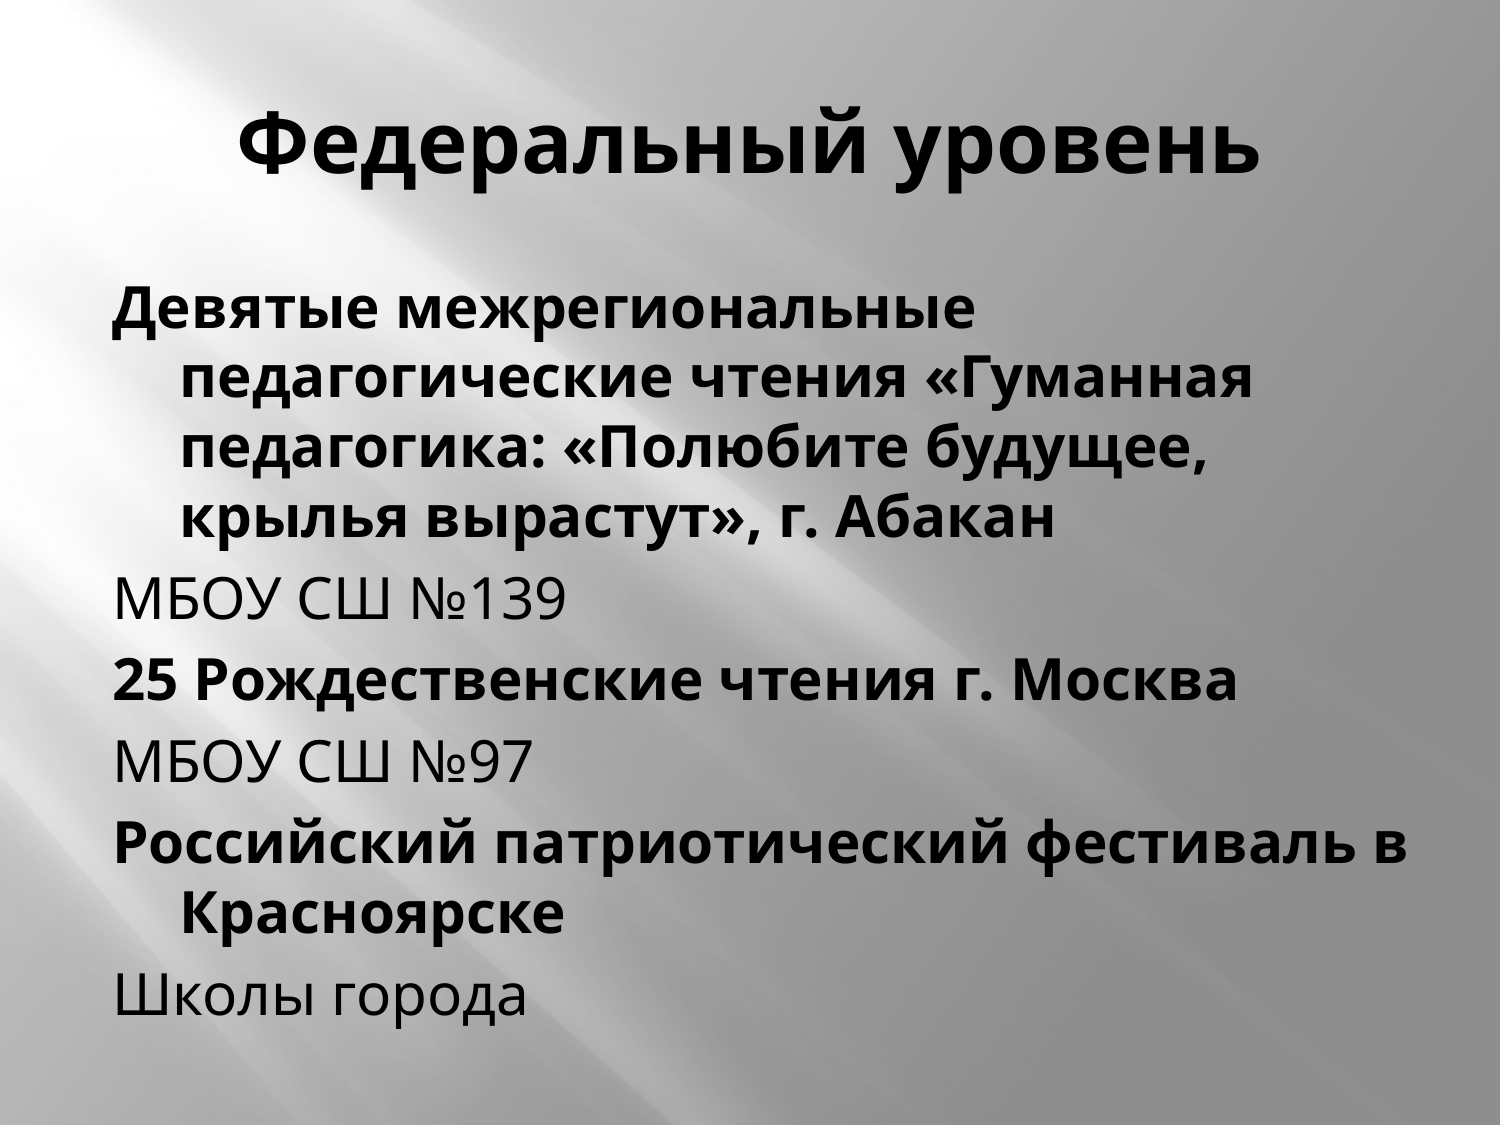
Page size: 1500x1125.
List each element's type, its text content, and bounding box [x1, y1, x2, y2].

title Федеральный уровень [75, 45, 1425, 233]
list Девятые межрегиональные педагогические чтения «Гуманная педагогика: «Полюбите будущее, крылья вырастут», г. Абакан МБОУ СШ №139 25 Рождественские чтения г. Москва МБОУ СШ №97 Российский патриотический фестиваль в Красноярске Школы города [75, 262, 1425, 1035]
